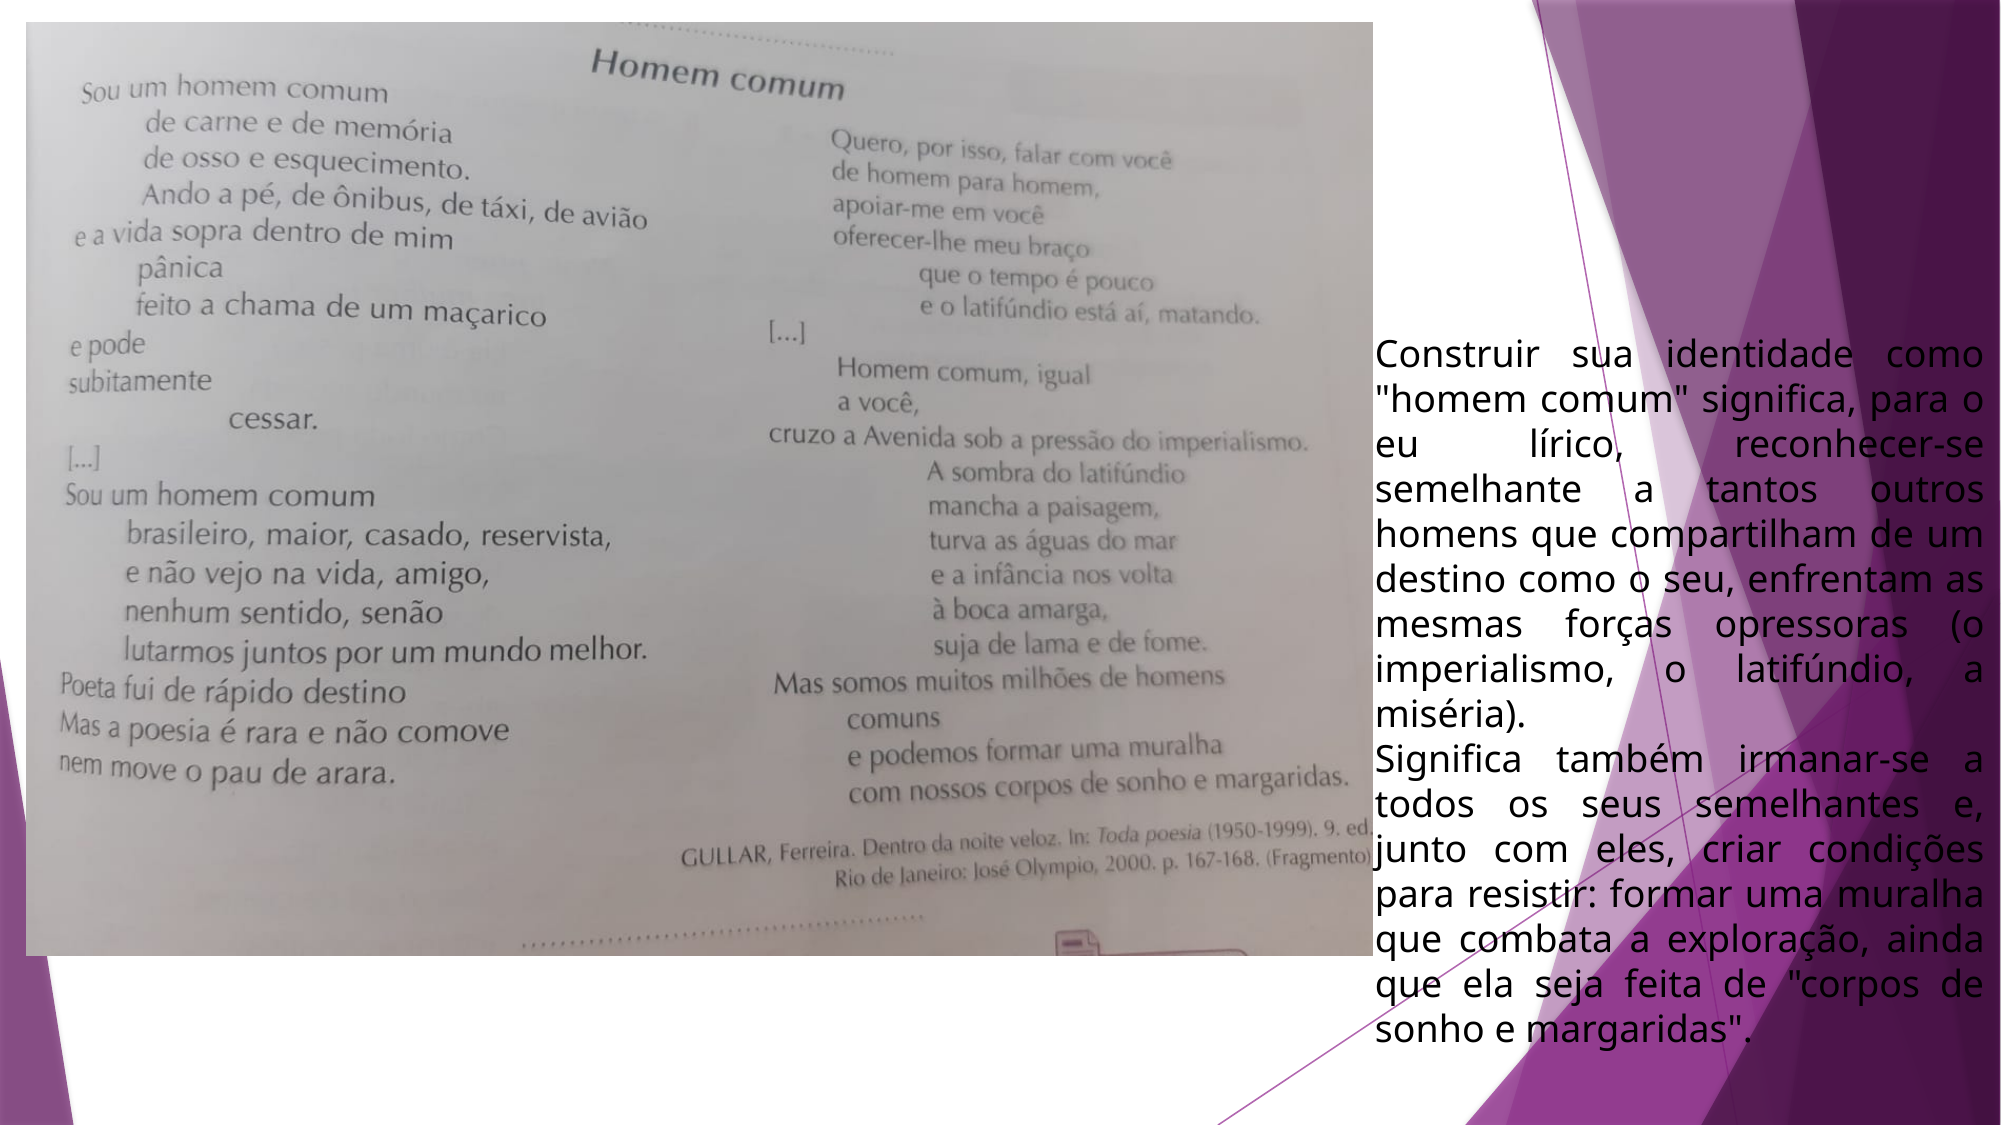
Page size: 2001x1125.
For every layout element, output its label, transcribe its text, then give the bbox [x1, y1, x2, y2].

text_box Construir sua identidade como "homem comum" significa, para o eu lírico, reconhecer-se semelhante a tantos outros homens que compartilham de um destino como o seu, enfrentam as mesmas forças opressoras (o imperialismo, o latifúndio, a miséria). Significa também irmanar-se a todos os seus semelhantes e, junto com eles, criar condições para resistir: formar uma muralha que combata a exploração, ainda que ela seja feita de "corpos de sonho e margaridas". [1360, 322, 2000, 1058]
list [26, 22, 1374, 957]
